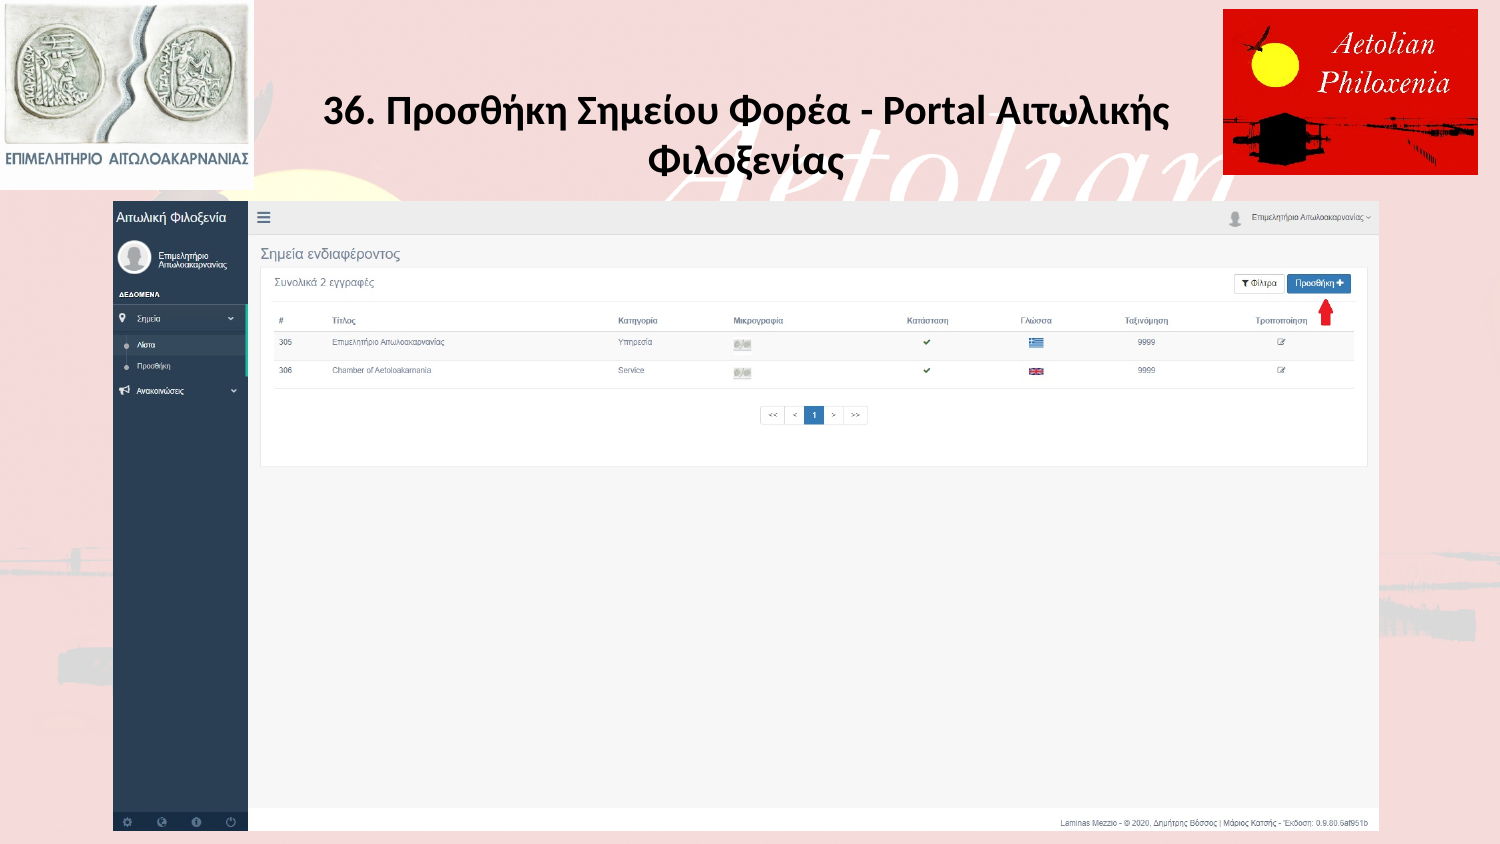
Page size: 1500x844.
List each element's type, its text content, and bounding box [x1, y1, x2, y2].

picture [1223, 9, 1478, 176]
picture [113, 200, 1379, 831]
text_box 36. Προσθήκη Σημείου Φορέα - Portal Αιτωλικής Φιλοξενίας [277, 75, 1215, 190]
picture [0, 0, 255, 190]
